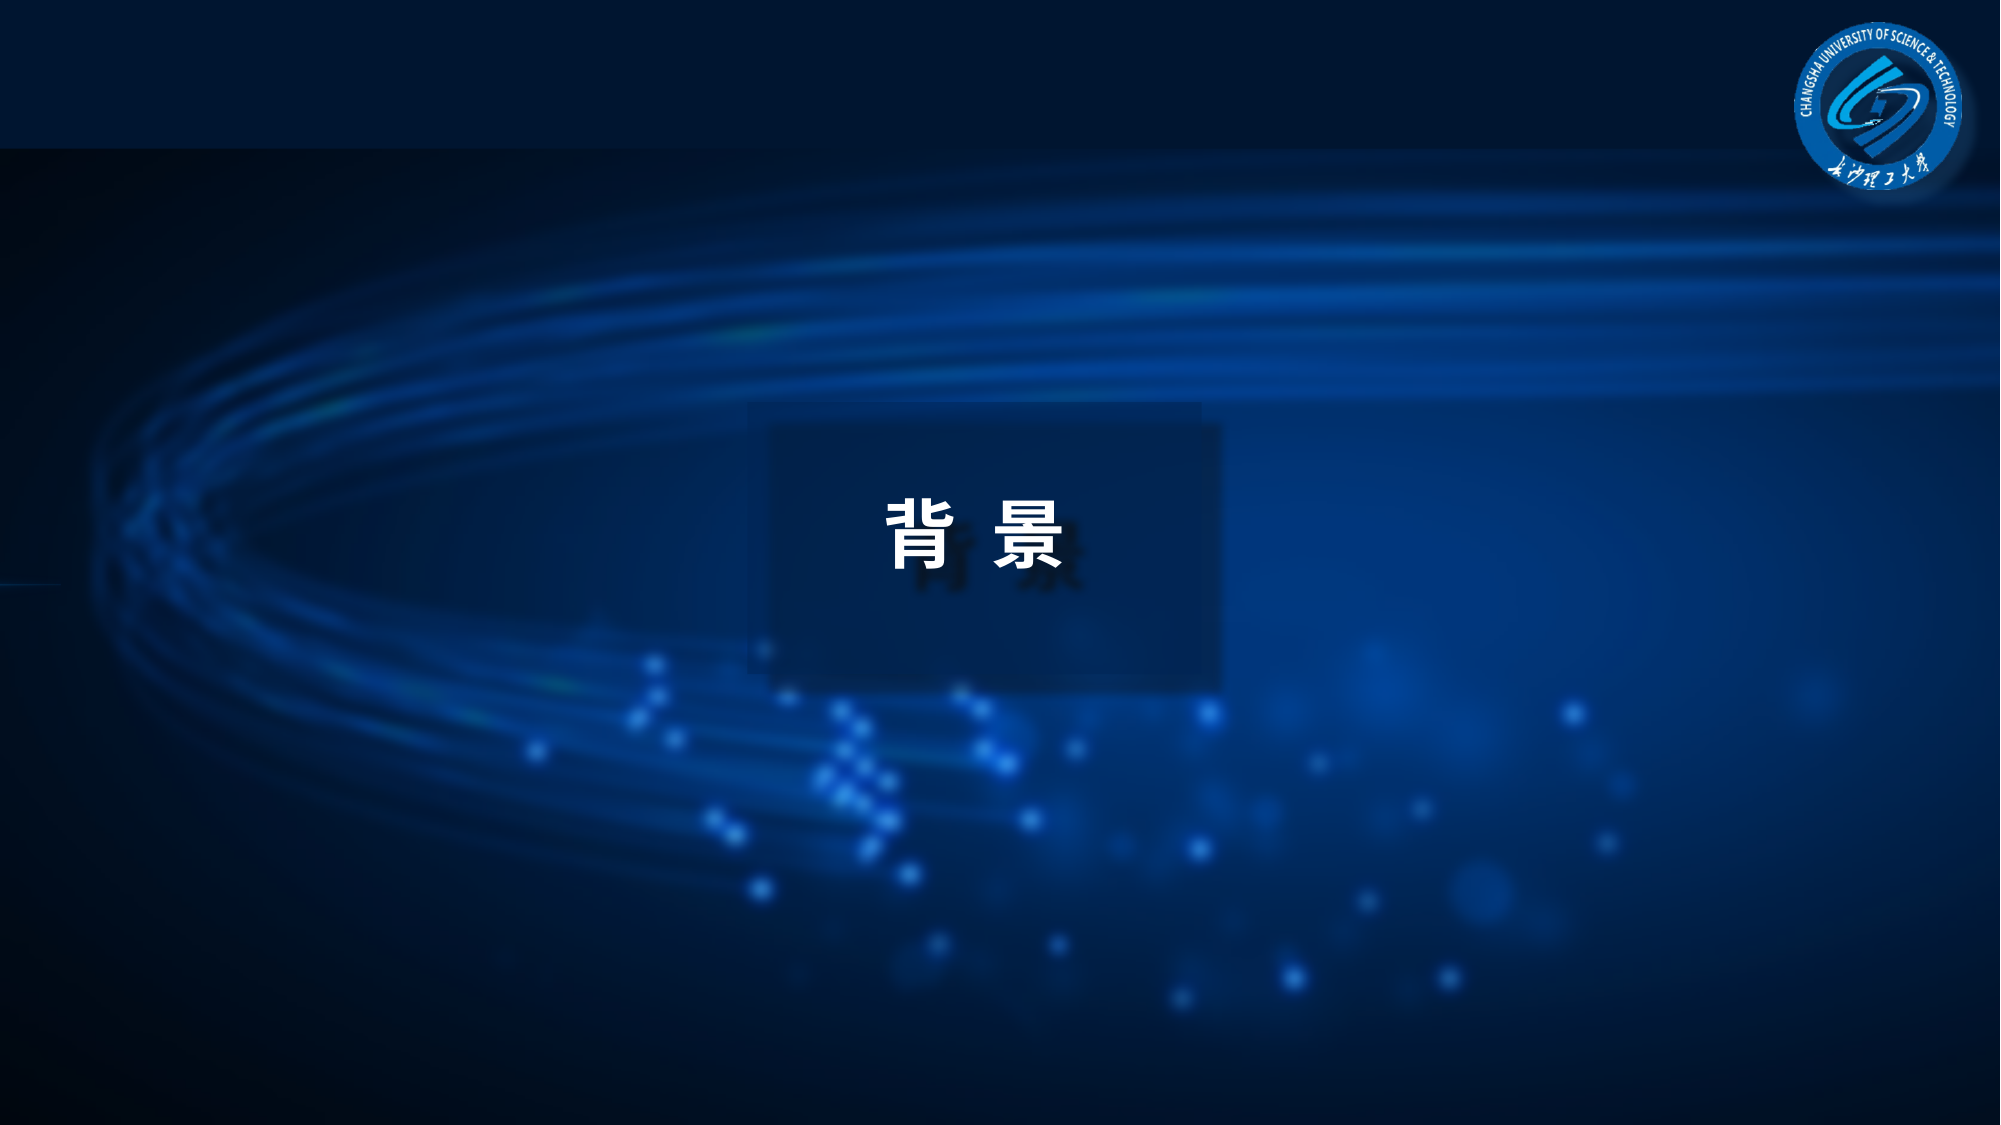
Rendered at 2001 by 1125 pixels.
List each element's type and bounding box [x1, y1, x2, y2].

picture [0, 0, 2000, 1125]
text_box [747, 402, 1202, 675]
